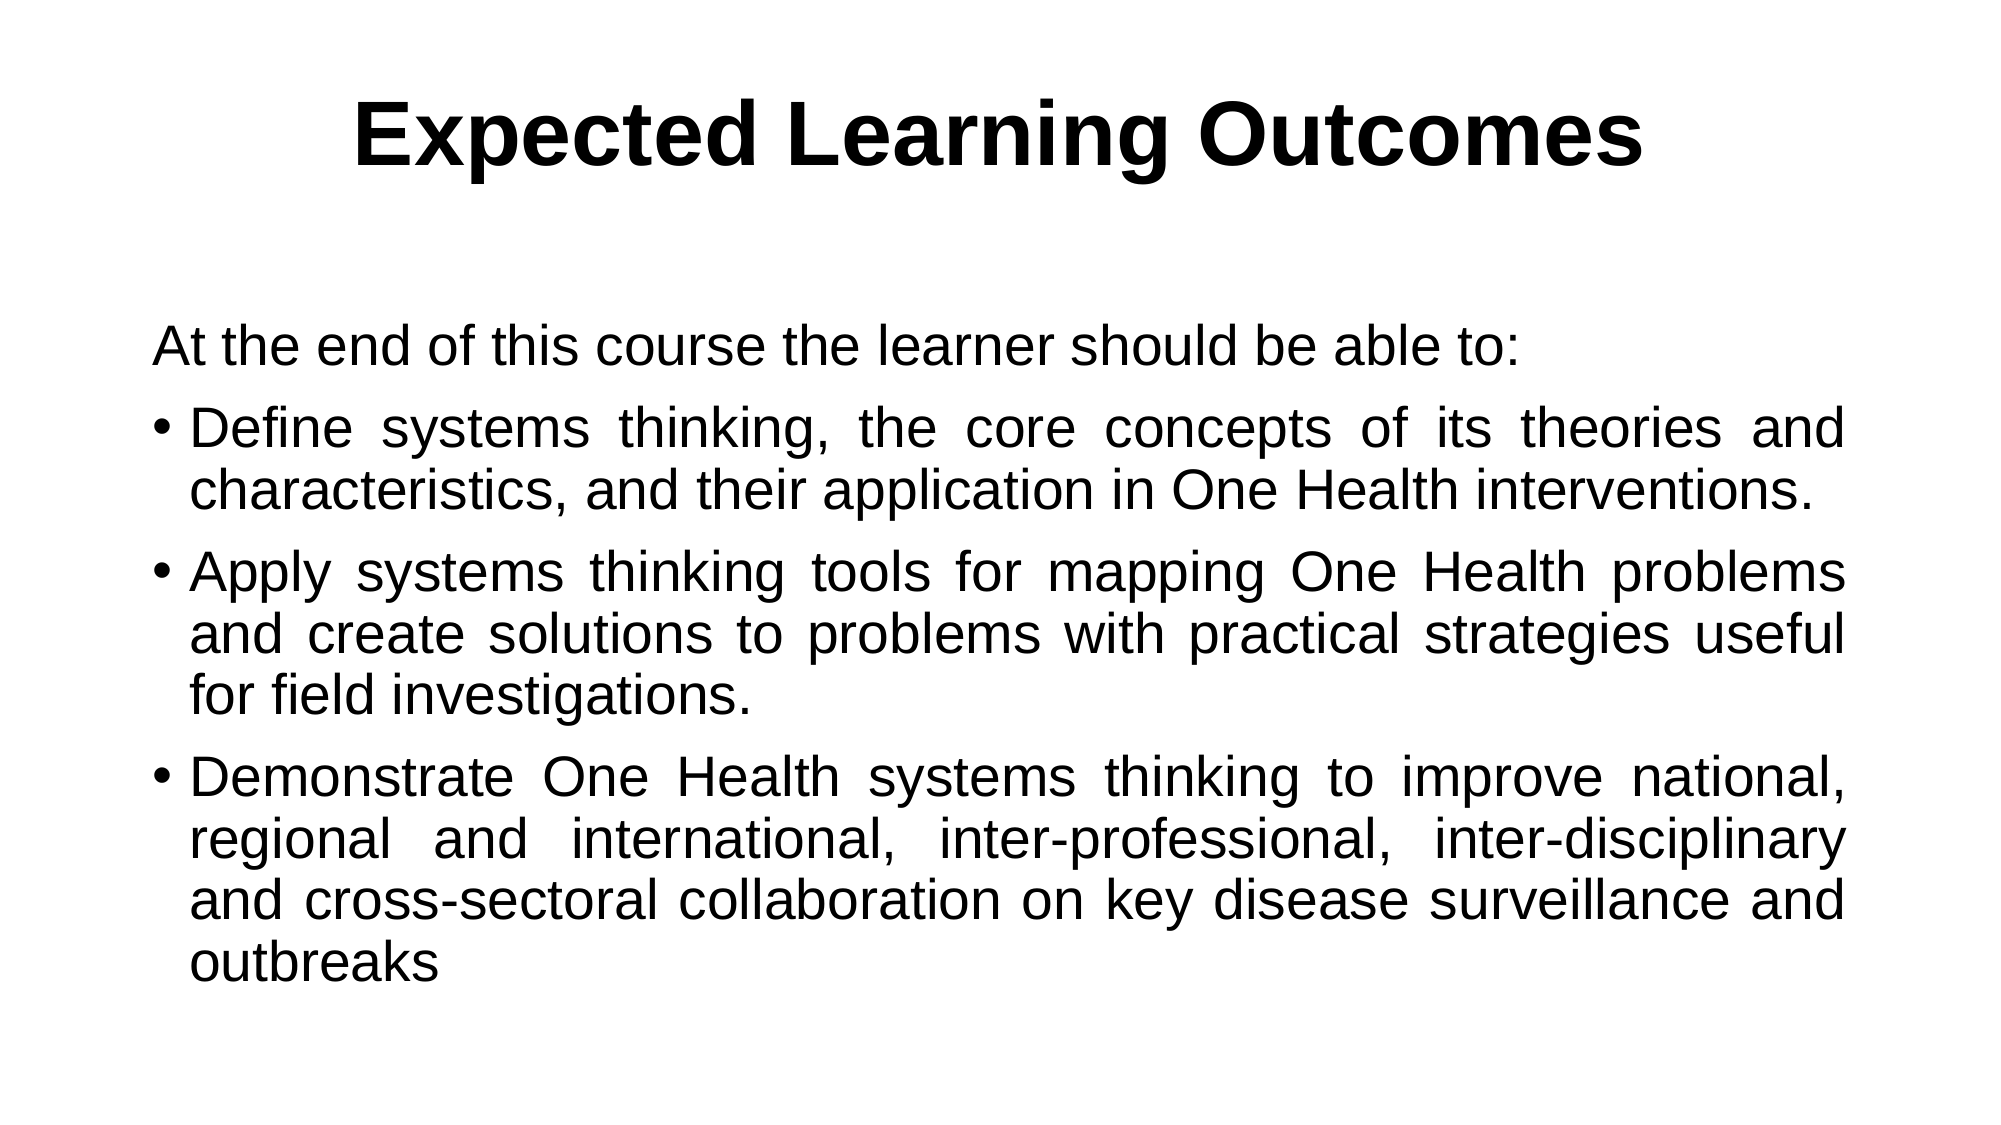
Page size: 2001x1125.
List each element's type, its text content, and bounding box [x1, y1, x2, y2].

list At the end of this course the learner should be able to: Define systems thinking, the core concepts of its theories and characteristics, and their application in One Health interventions. Apply systems thinking tools for mapping One Health problems and create solutions to problems with practical strategies useful for field investigations. Demonstrate One Health systems thinking to improve national, regional and international, inter-professional, inter-disciplinary and cross-sectoral collaboration on key disease surveillance and outbreaks [137, 220, 1863, 1014]
title Expected Learning Outcomes [137, 82, 1863, 220]
